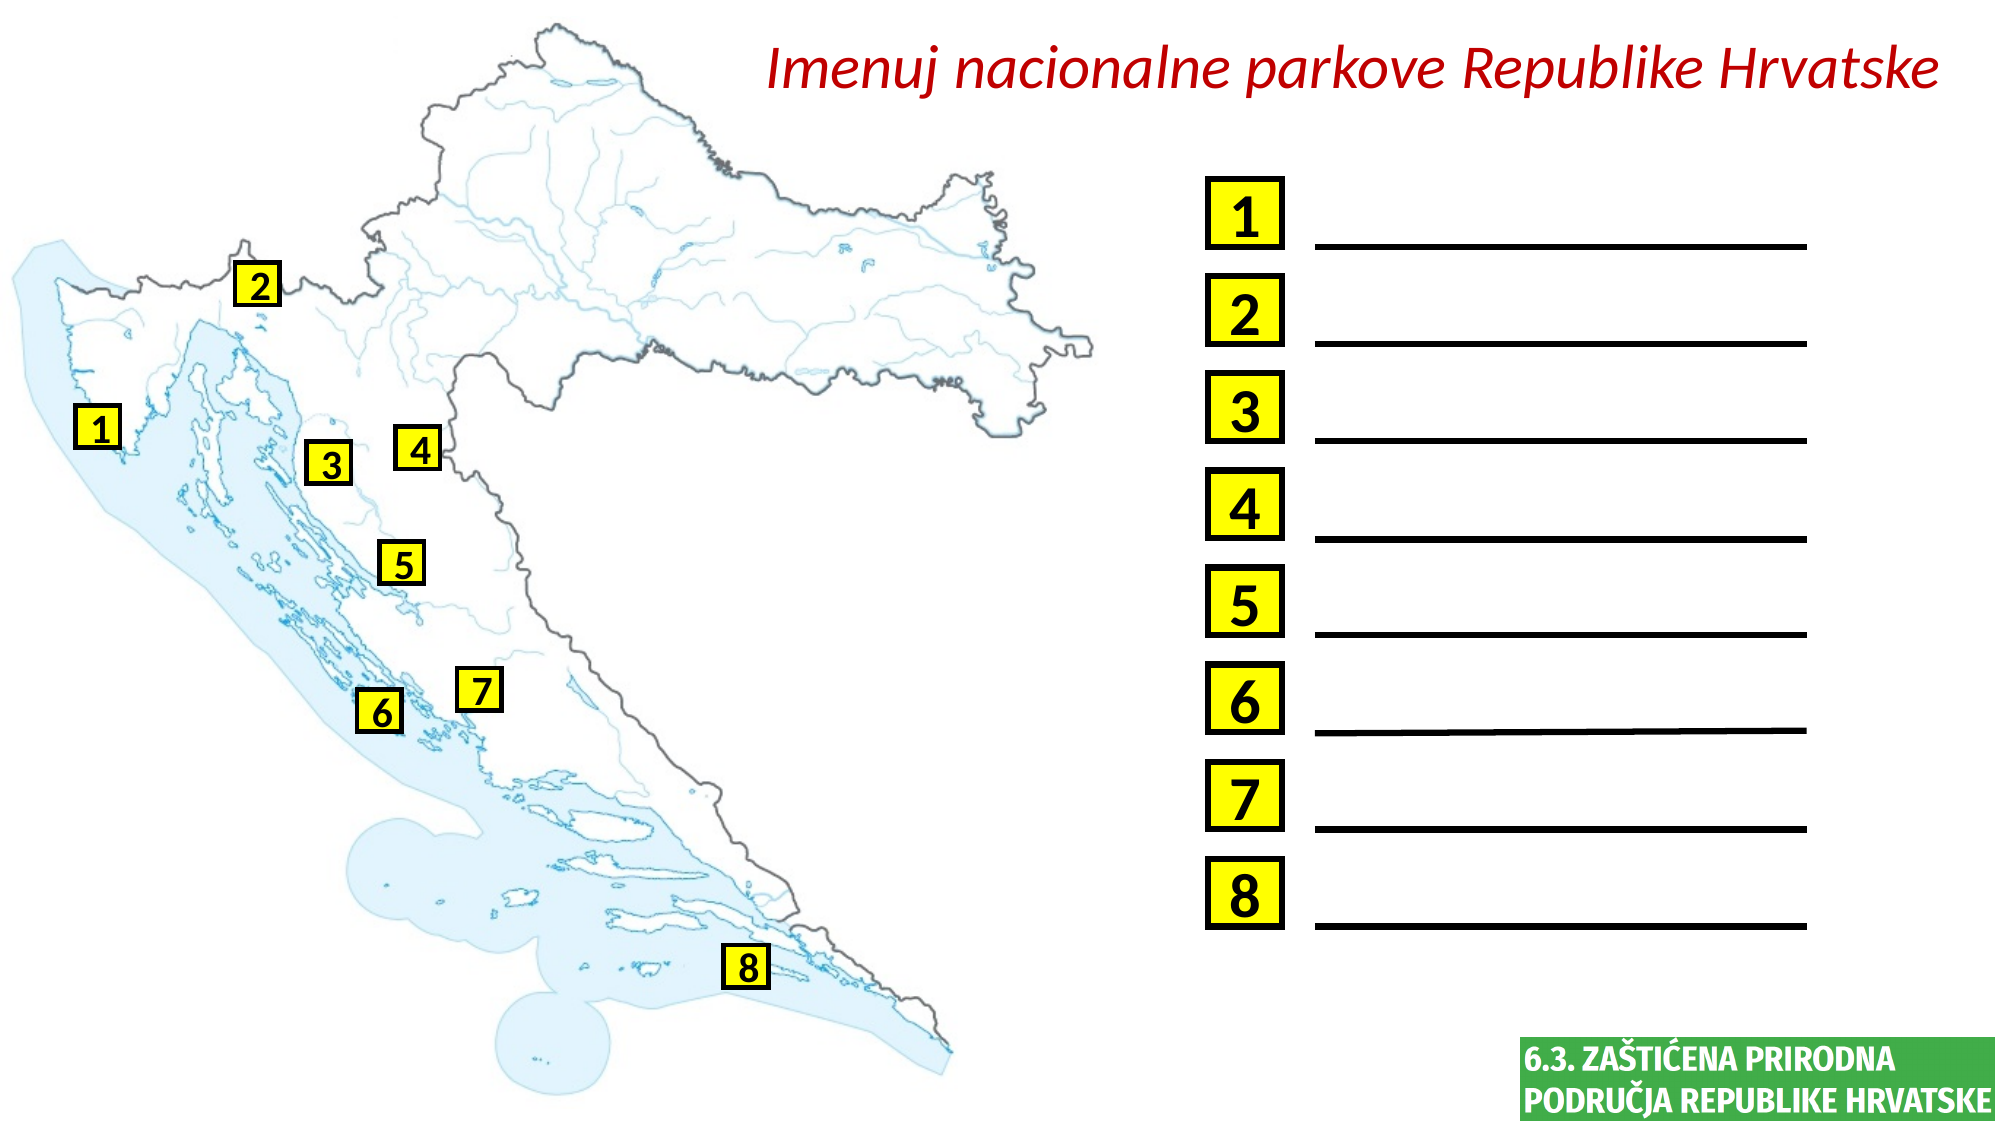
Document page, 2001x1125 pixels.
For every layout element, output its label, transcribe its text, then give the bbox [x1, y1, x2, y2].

text_box 2 [1207, 275, 1283, 345]
text_box 4 [1207, 469, 1283, 539]
text_box 1 [1207, 178, 1283, 248]
text_box 3 [1207, 372, 1283, 442]
text_box 5 [1207, 566, 1283, 636]
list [0, 16, 1104, 1109]
text_box Imenuj nacionalne parkove Republike Hrvatske [1104, 19, 1958, 109]
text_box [1314, 730, 1807, 734]
text_box 6 [1207, 664, 1283, 733]
text_box 7 [1207, 761, 1283, 830]
picture [1520, 1037, 1995, 1121]
text_box 8 [1207, 858, 1283, 927]
